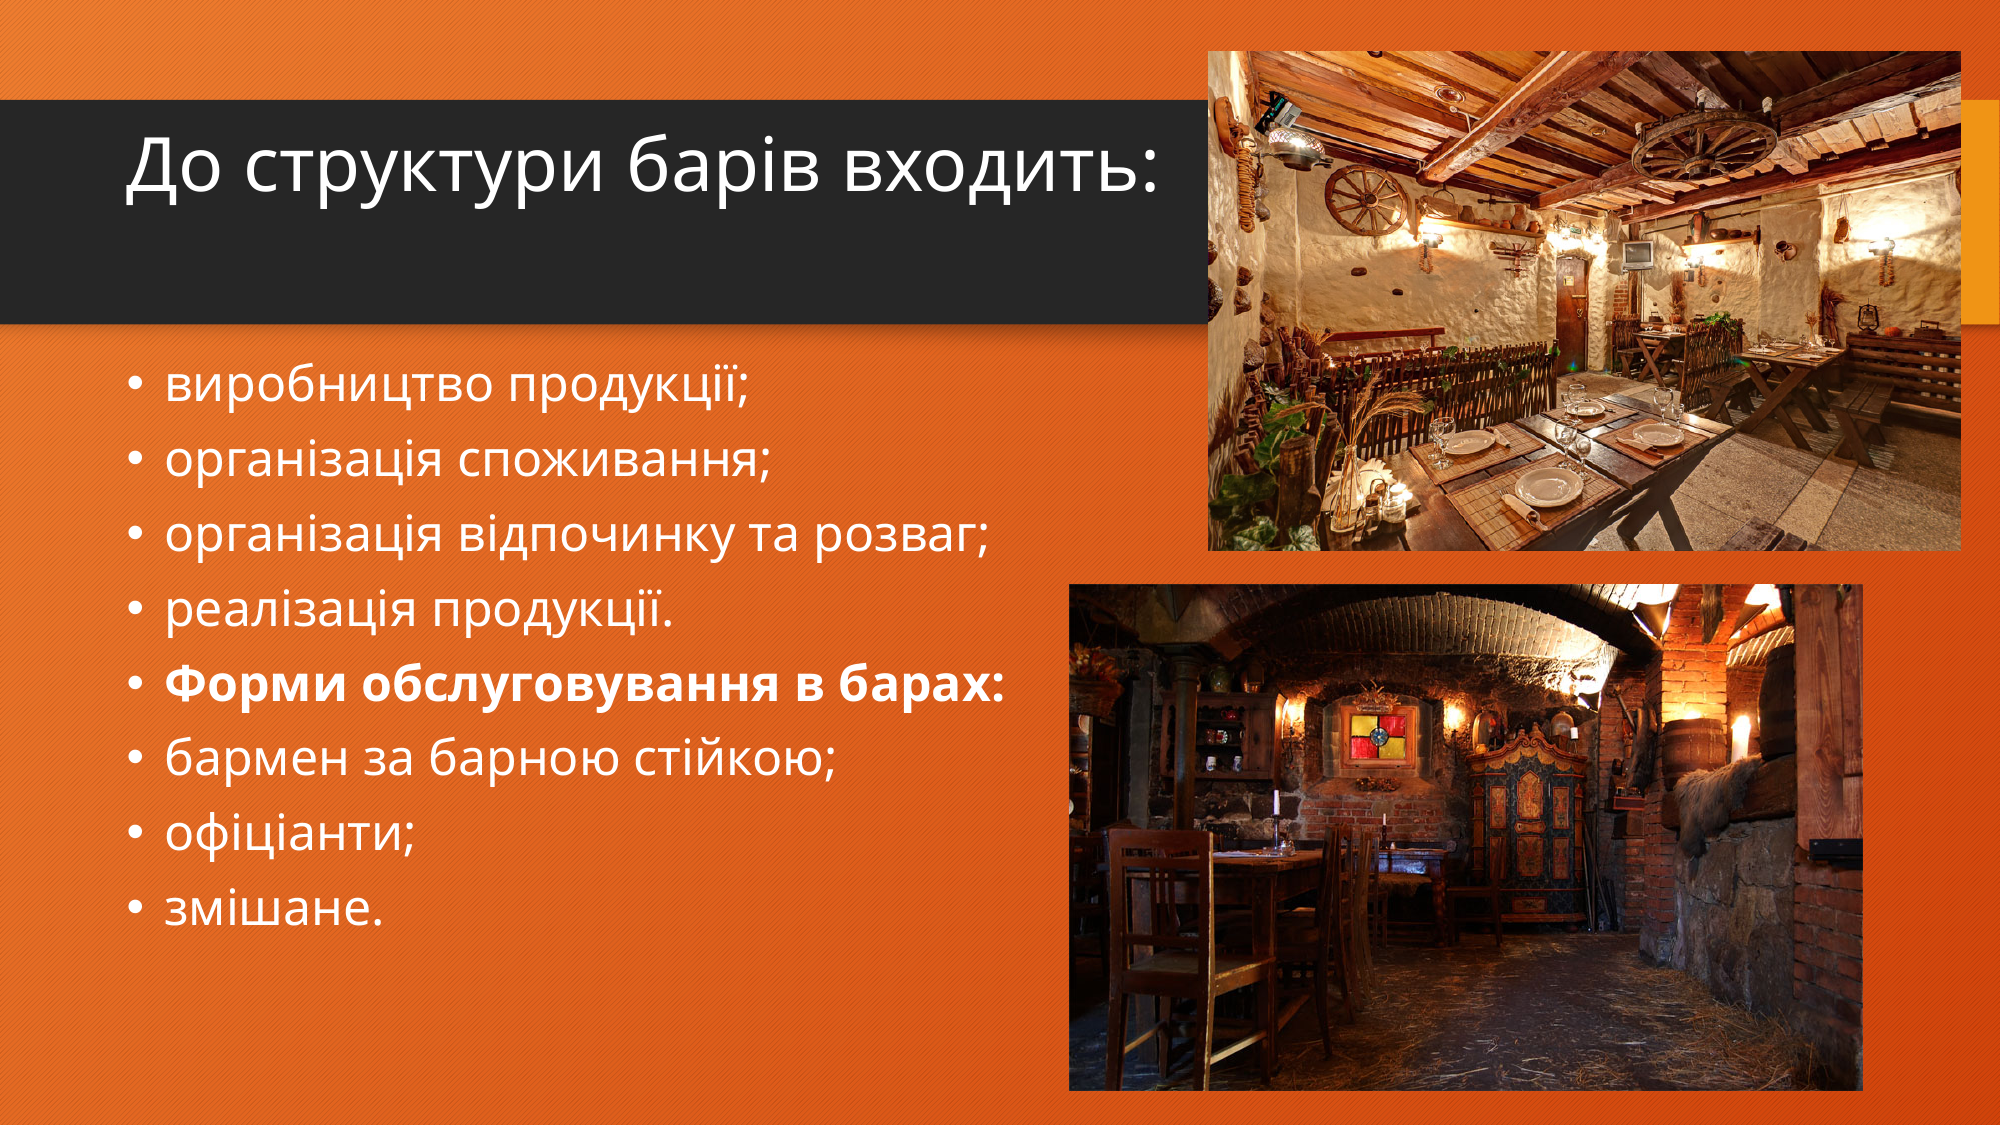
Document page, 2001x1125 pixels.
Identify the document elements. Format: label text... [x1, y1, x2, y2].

title До структури барів входить: [111, 123, 1208, 301]
picture [1069, 584, 1863, 1092]
picture [0, 50, 2000, 551]
list виробництво продукції; організація споживання; організація відпочинку та розваг; реалізація продукції. Форми обслуговування в барах: бармен за барною стійкою; офіціанти; змішане. [111, 351, 1332, 1125]
